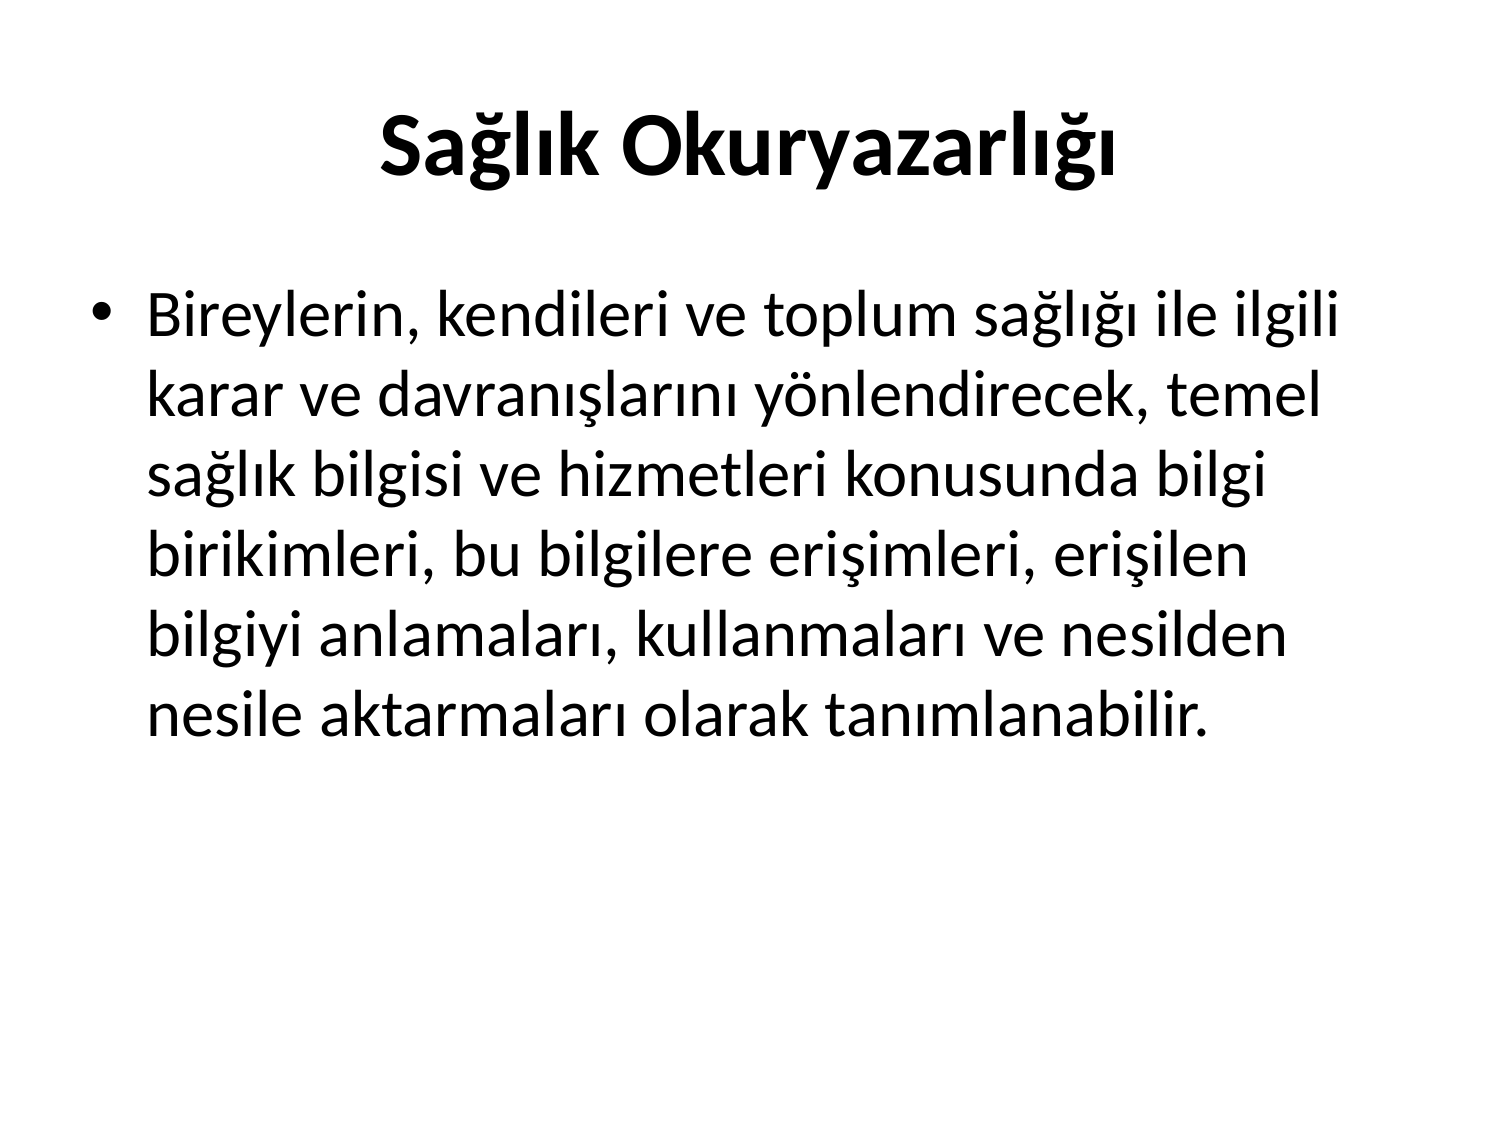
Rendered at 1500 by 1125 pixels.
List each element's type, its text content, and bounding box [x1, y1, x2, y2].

title Sağlık Okuryazarlığı [75, 45, 1425, 233]
list Bireylerin, kendileri ve toplum sağlığı ile ilgili karar ve davranışlarını yönlendirecek, temel sağlık bilgisi ve hizmetleri konusunda bilgi birikimleri, bu bilgilere erişimleri, erişilen bilgiyi anlamaları, kullanmaları ve nesilden nesile aktarmaları olarak tanımlanabilir. [75, 262, 1425, 1005]
